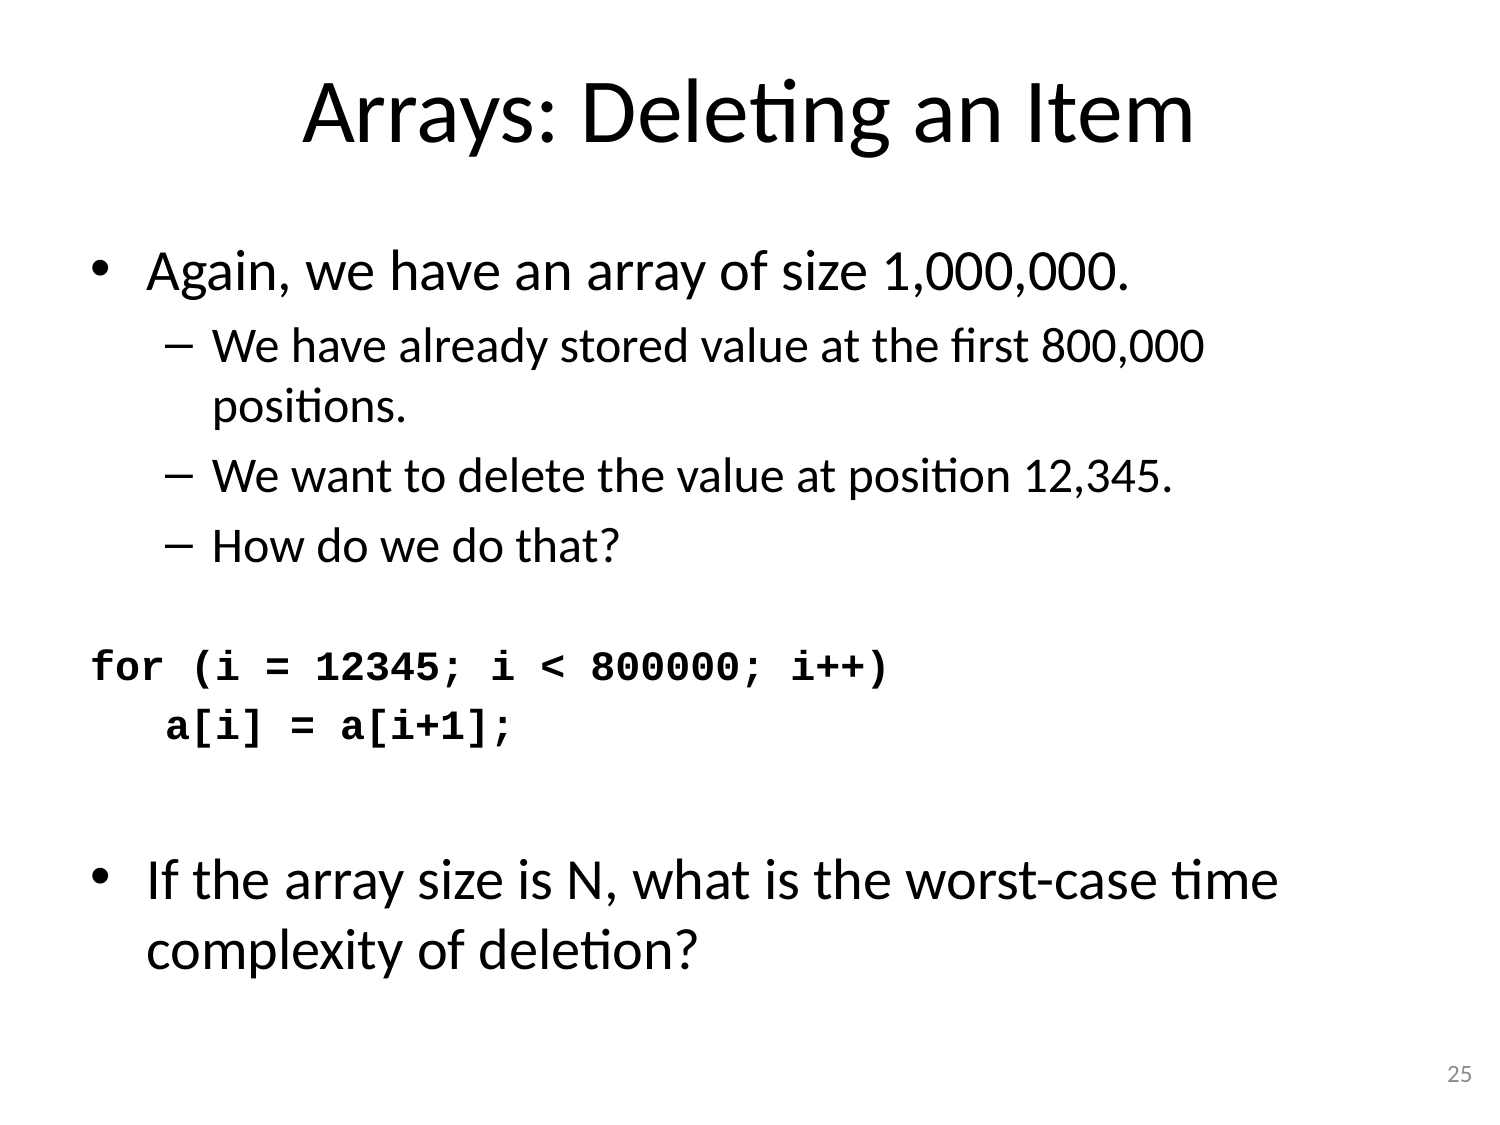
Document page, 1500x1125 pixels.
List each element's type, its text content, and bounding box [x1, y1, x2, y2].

slide_number 25 [1137, 1042, 1488, 1103]
list Again, we have an array of size 1,000,000. We have already stored value at the first 800,000 positions. We want to delete the value at position 12,345. How do we do that? for (i = 12345; i < 800000; i++) a[i] = a[i+1]; If the array size is N, what is the worst-case time complexity of deletion? [75, 224, 1425, 1050]
title Arrays: Deleting an Item [75, 12, 1425, 200]
